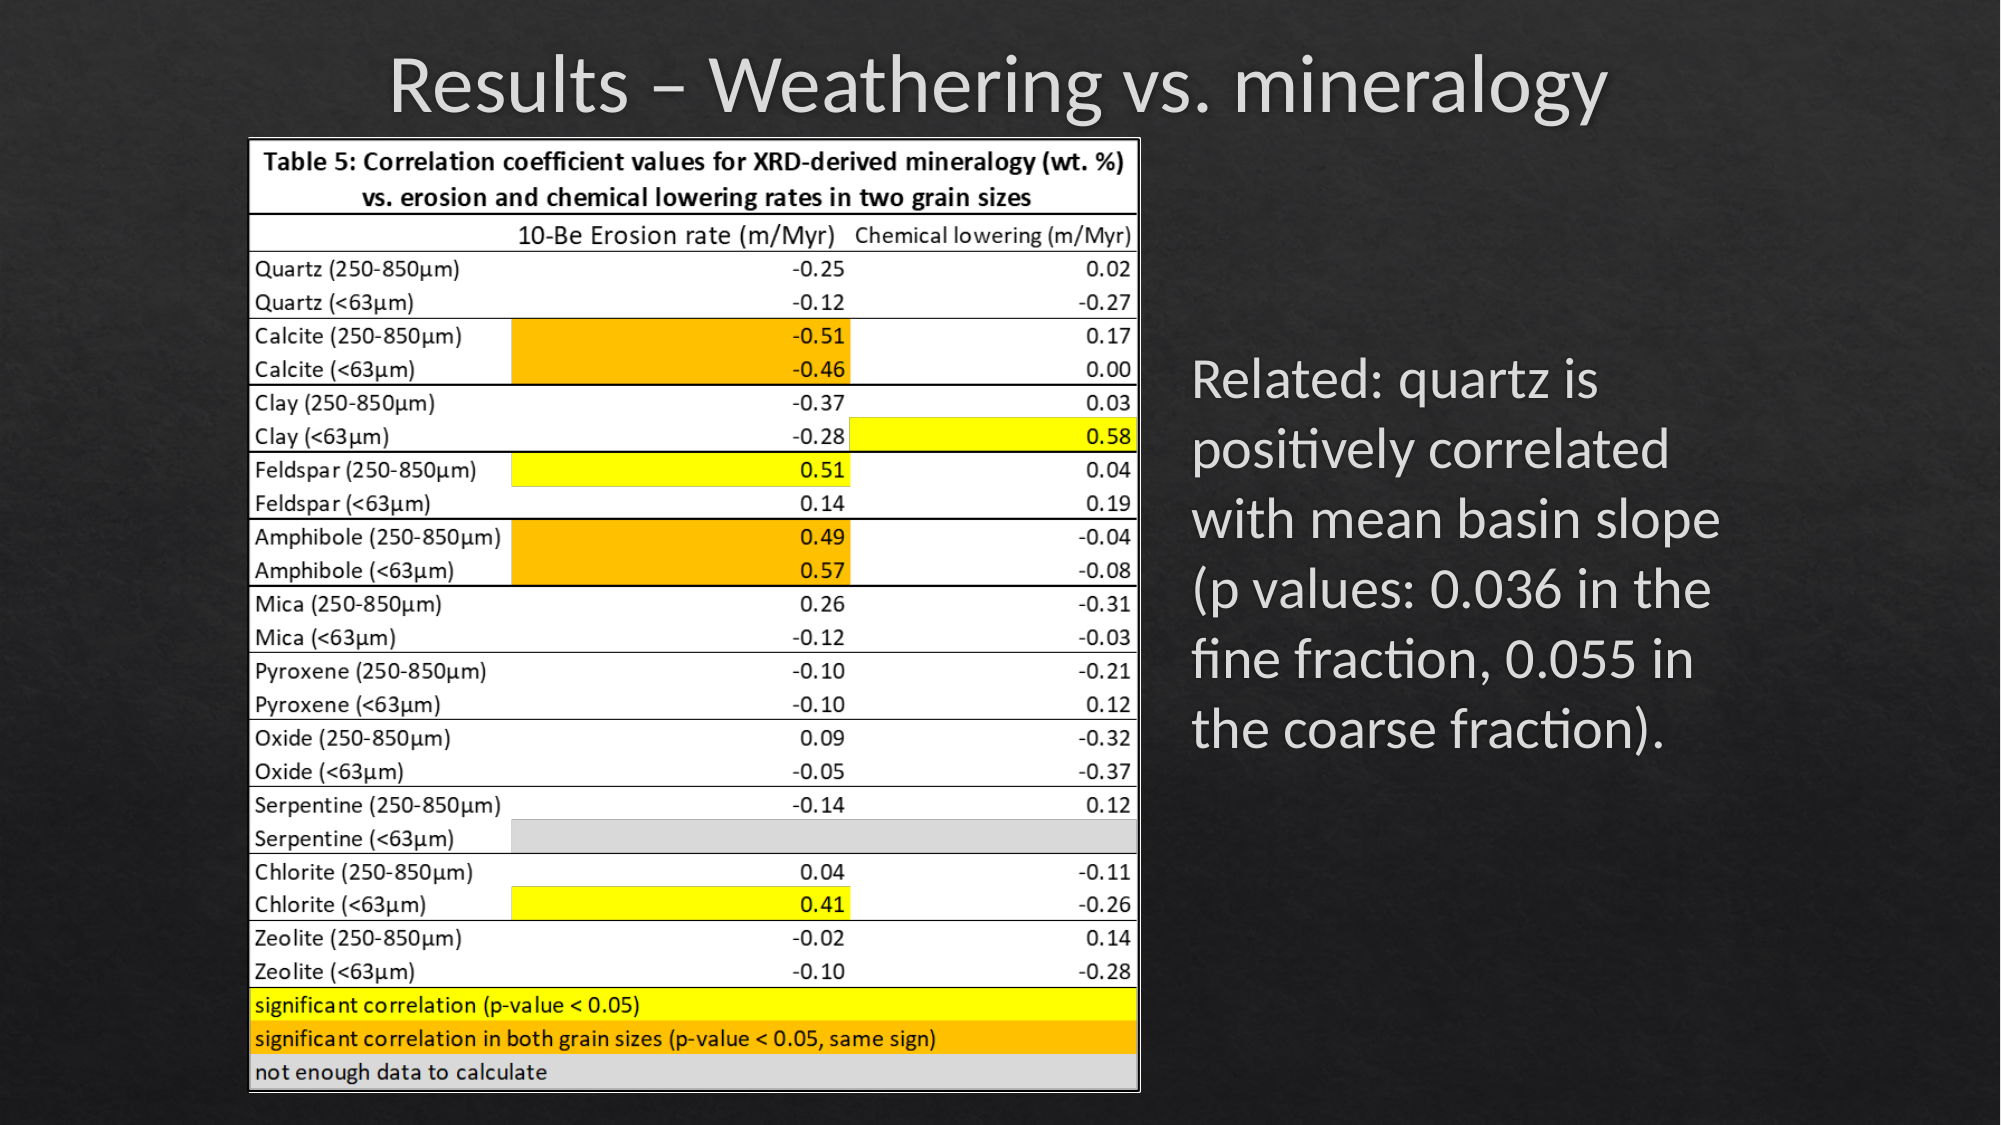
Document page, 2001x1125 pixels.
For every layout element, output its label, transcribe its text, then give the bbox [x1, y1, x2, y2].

list Related: quartz is positively correlated with mean basin slope (p values: 0.036 in the fine fraction, 0.055 in the coarse fraction). [1170, 333, 1770, 999]
picture [247, 137, 1141, 1092]
title Results – Weathering vs. mineralogy [150, 0, 1850, 160]
